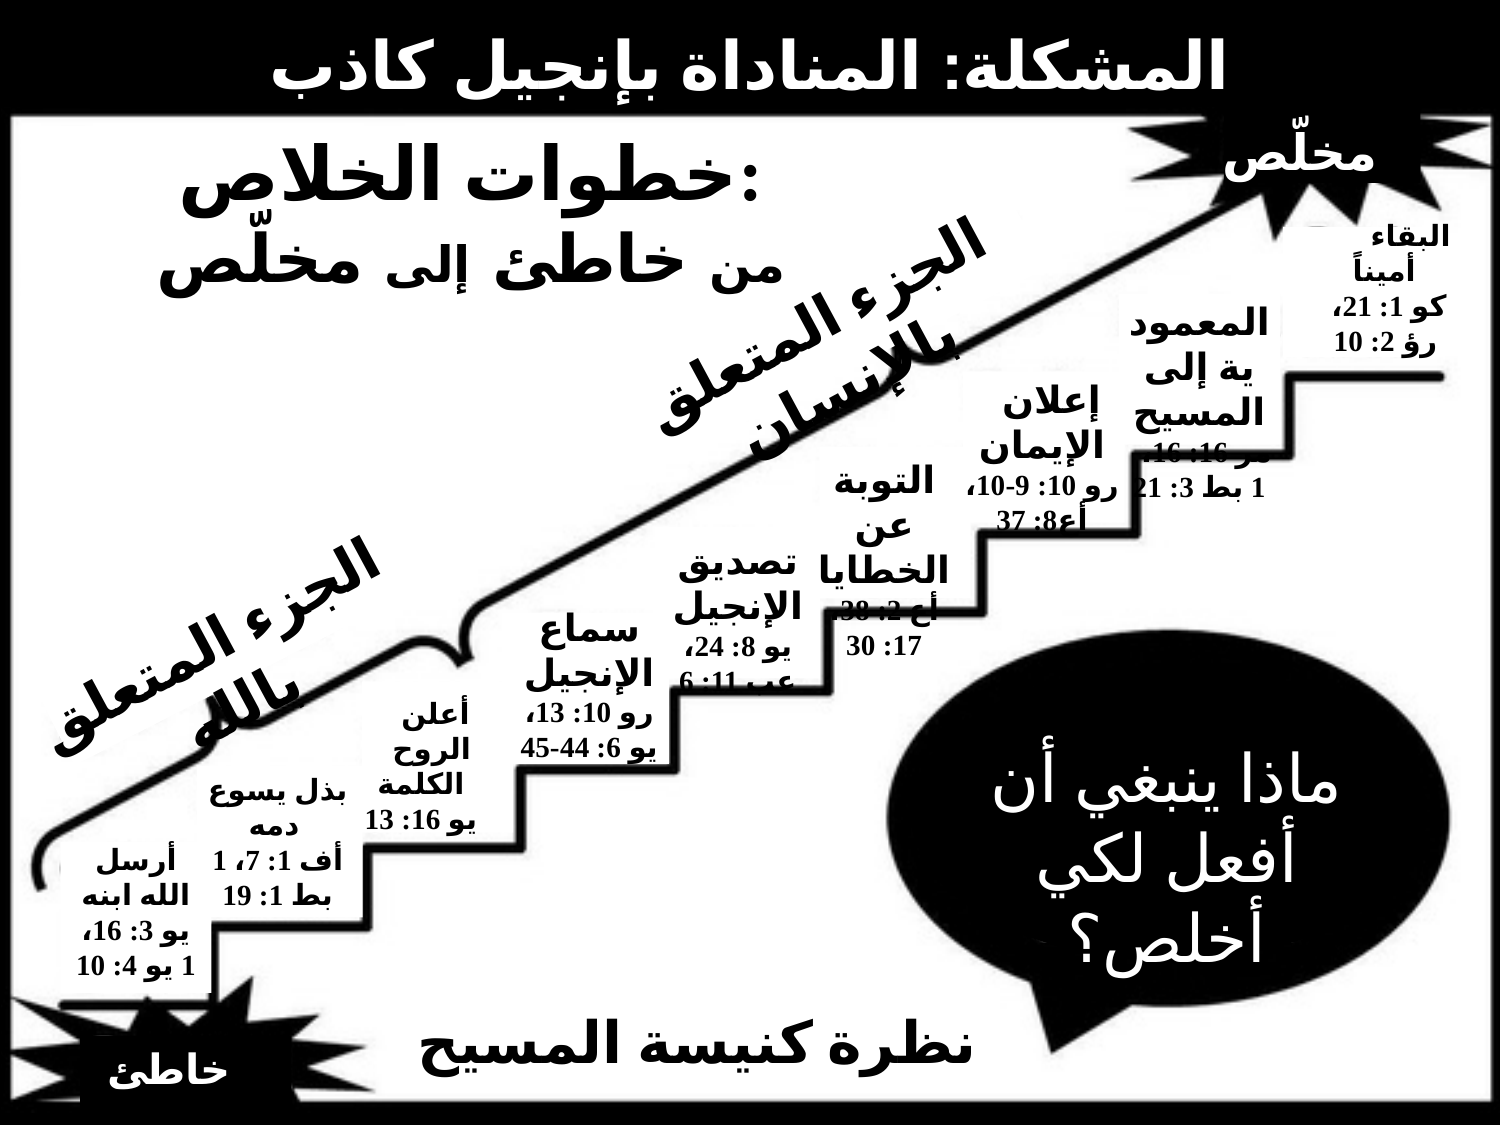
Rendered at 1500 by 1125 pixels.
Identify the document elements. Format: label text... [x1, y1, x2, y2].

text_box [0, 103, 1500, 1116]
title المشكلة: المناداة بإنجيل كاذب [0, 0, 1500, 102]
